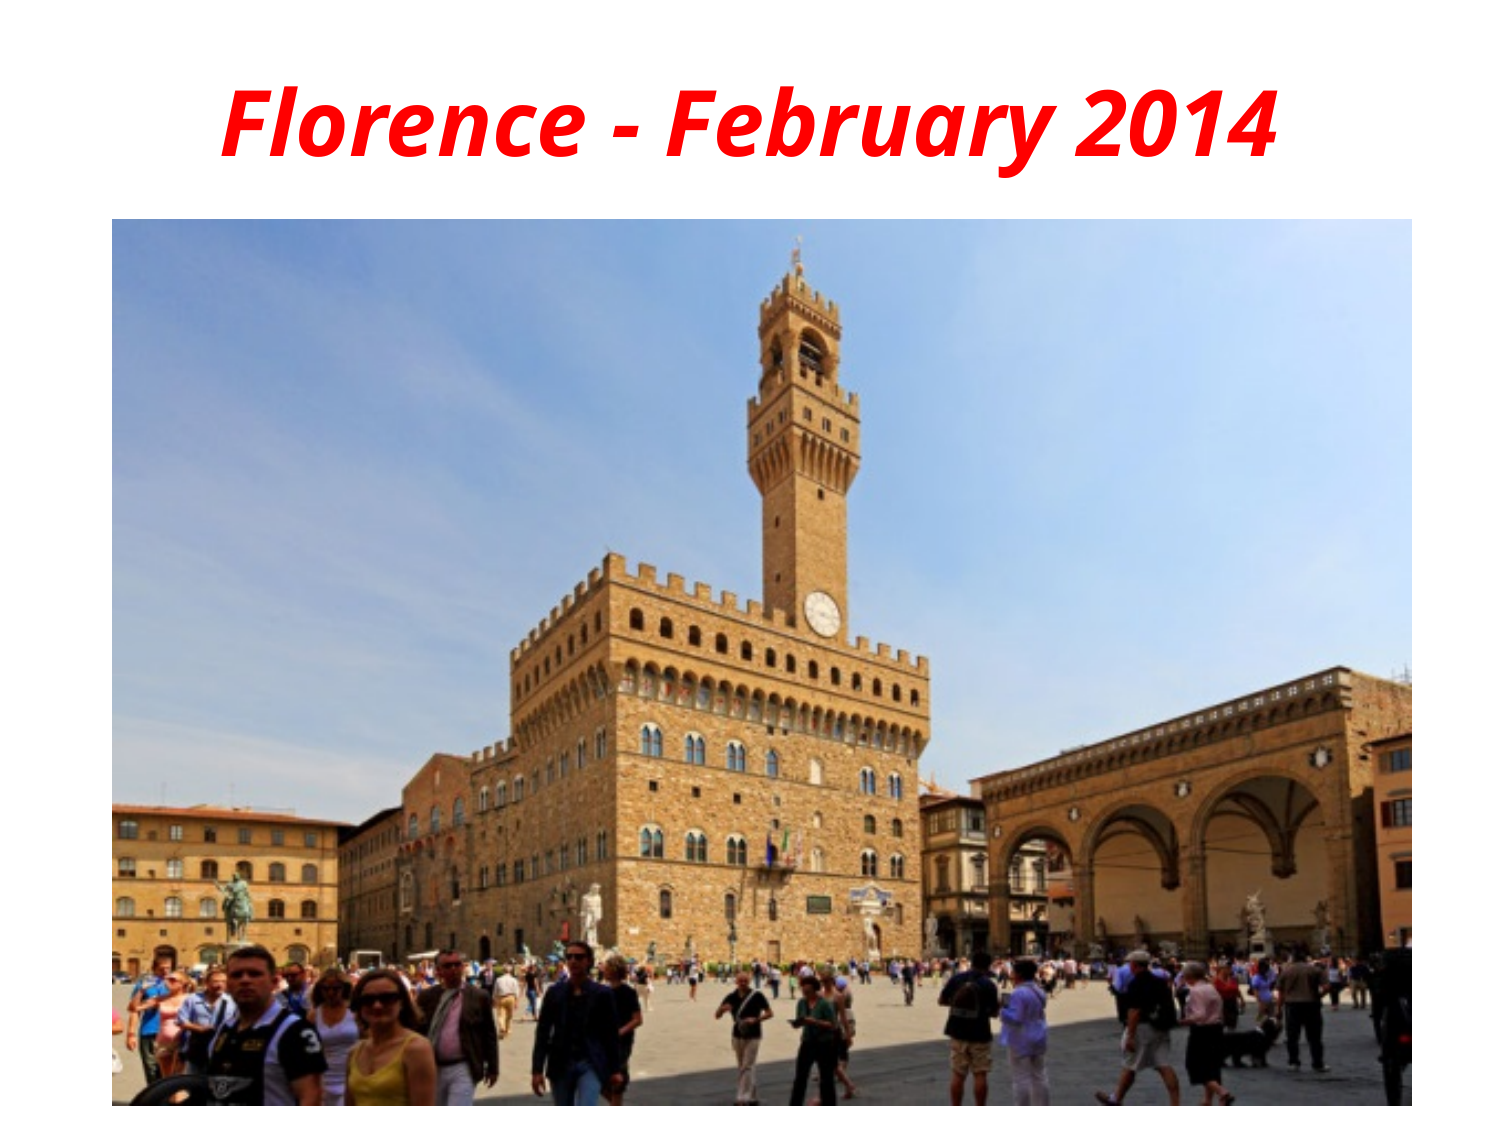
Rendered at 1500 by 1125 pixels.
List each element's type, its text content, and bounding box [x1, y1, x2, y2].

title Florence - February 2014 [112, 42, 1388, 197]
picture [111, 219, 1412, 1107]
